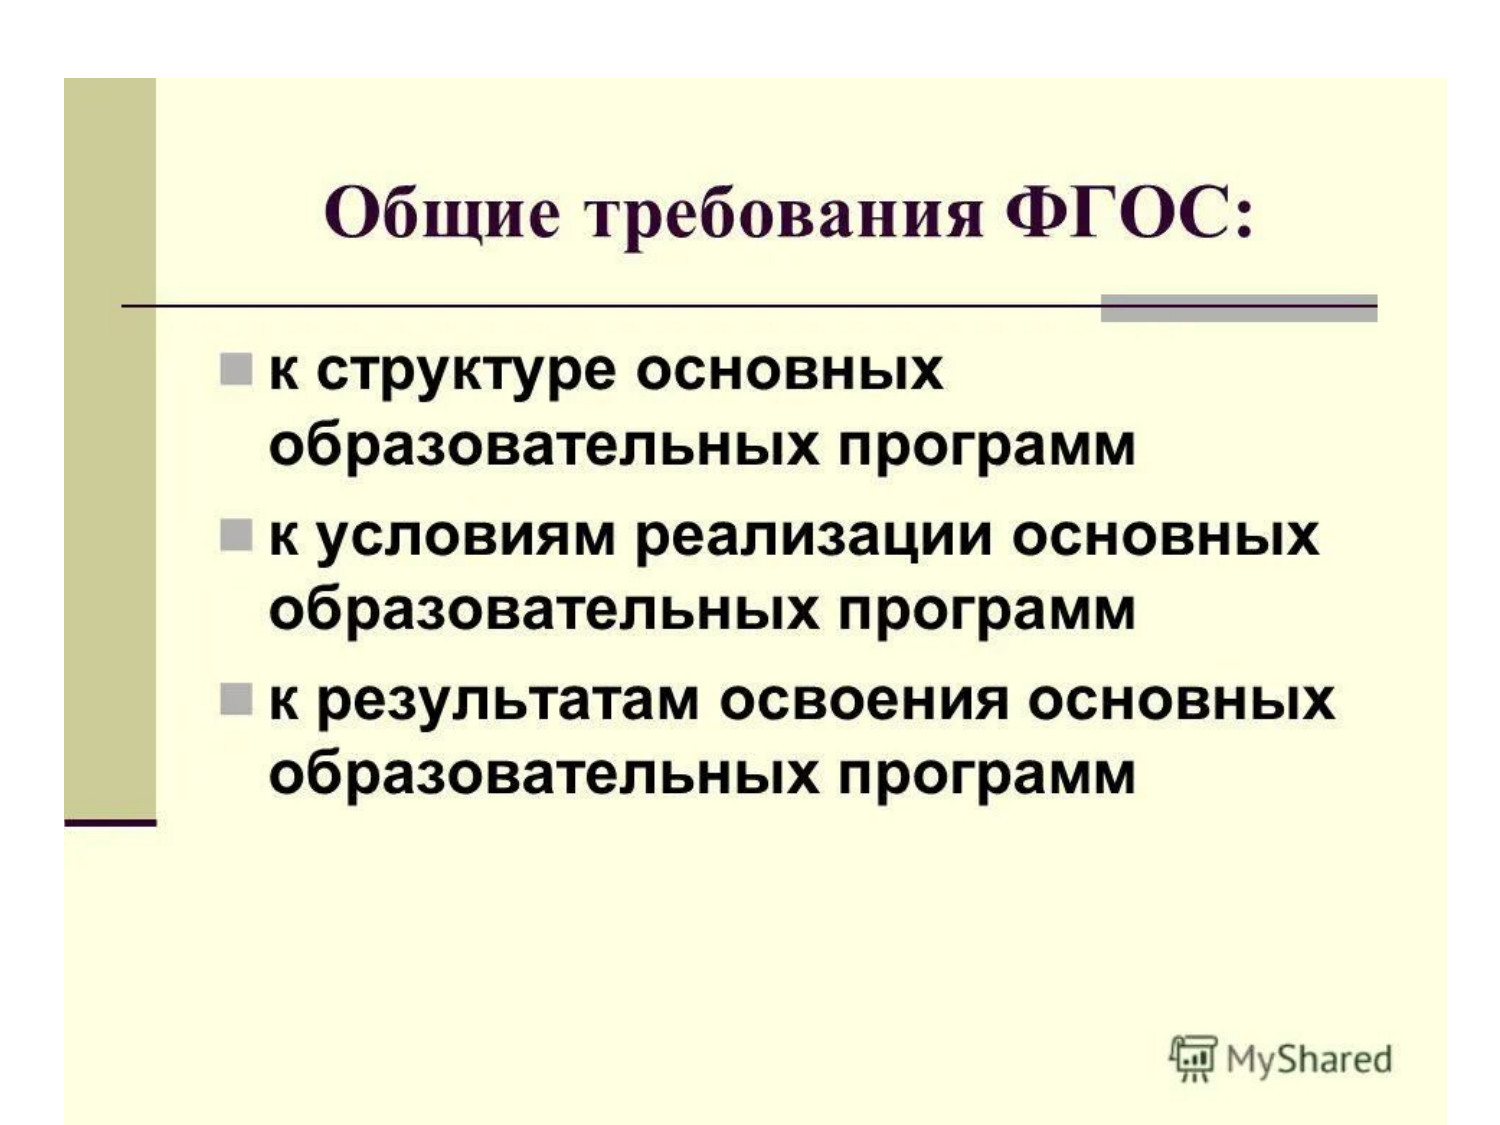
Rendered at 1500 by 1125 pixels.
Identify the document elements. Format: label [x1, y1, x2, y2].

picture [64, 77, 1448, 1125]
